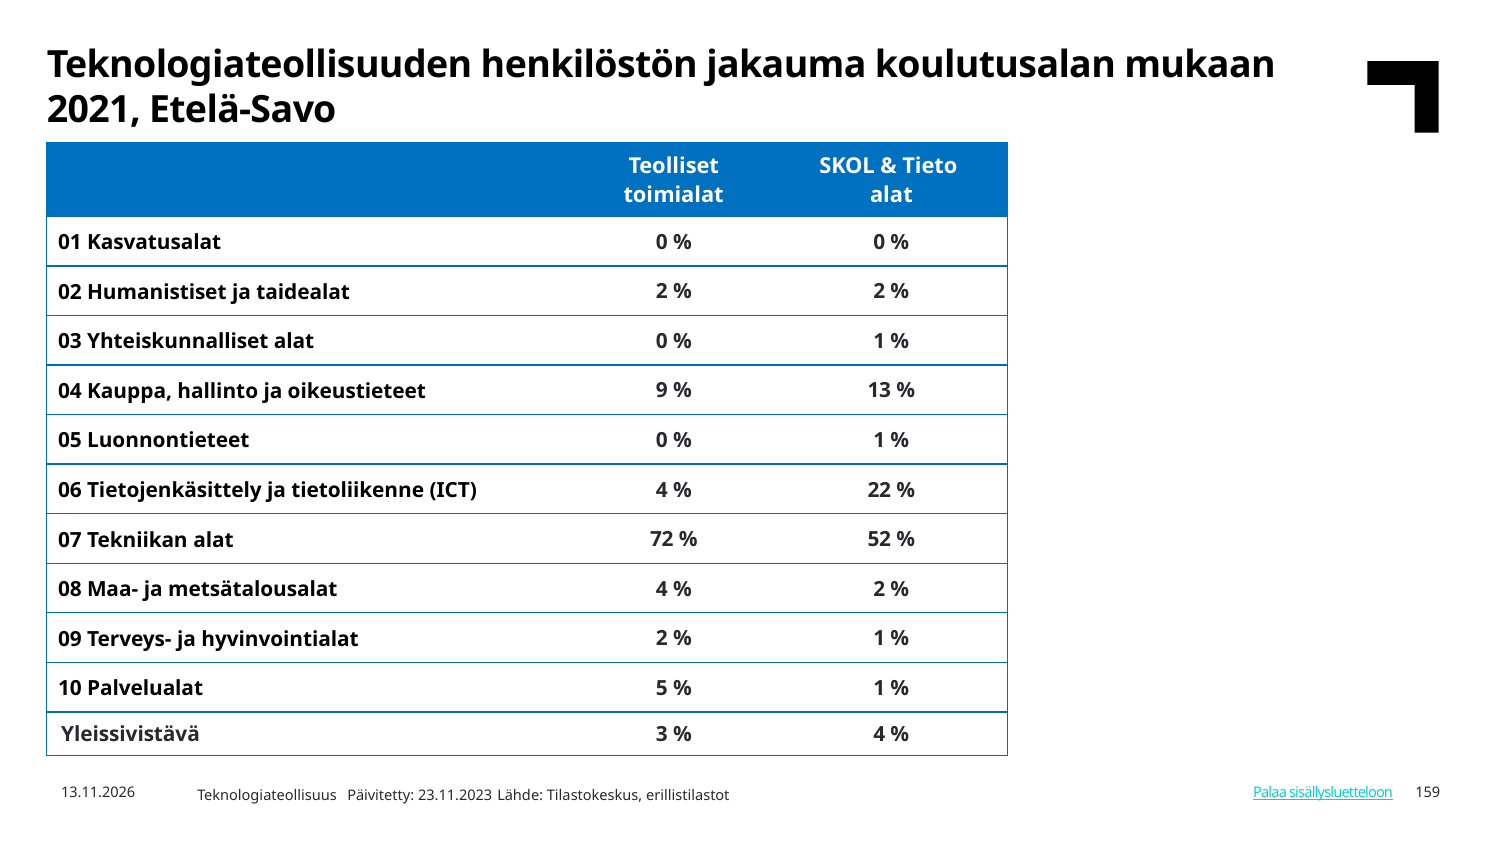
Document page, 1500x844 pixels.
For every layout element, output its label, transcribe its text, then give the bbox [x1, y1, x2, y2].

table_cell 03 Yhteiskunnalliset alat [47, 316, 573, 364]
table_cell 1 % [775, 613, 1007, 662]
table_cell 4 % [775, 713, 1007, 755]
footer Teknologiateollisuus Päivitetty: 23.11.2023 Lähde: Tilastokeskus, erillistilastot [182, 777, 967, 805]
table_cell 04 Kauppa, hallinto ja oikeustieteet [47, 366, 573, 414]
table_cell 05 Luonnontieteet [47, 415, 573, 463]
table_cell 09 Terveys- ja hyvinvointialat [47, 613, 573, 662]
table_cell 22 % [775, 465, 1007, 513]
text_box Palaa sisällysluetteloon [1247, 777, 1431, 809]
table_cell 52 % [775, 514, 1007, 563]
table_cell 72 % [573, 514, 775, 563]
table_header Teolliset toimialat [573, 143, 775, 216]
table_cell 13 % [775, 366, 1007, 414]
table_cell 08 Maa- ja metsätalousalat [47, 564, 573, 612]
table_cell 2 % [573, 267, 775, 315]
slide_number 159 [1313, 775, 1456, 803]
table_cell Yleissivistävä [47, 713, 573, 755]
list Teknologiateollisuuden henkilöstön jakauma koulutusalan mukaan 2021, Etelä-Savo [29, 32, 1348, 110]
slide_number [46, 775, 197, 803]
table_cell 2 % [775, 267, 1007, 315]
table_cell 07 Tekniikan alat [47, 514, 573, 563]
table_cell 1 % [775, 663, 1007, 711]
table_cell 9 % [573, 366, 775, 414]
table_cell 5 % [573, 663, 775, 711]
table_cell 0 % [573, 217, 775, 265]
table_header [47, 143, 573, 216]
table_cell 0 % [573, 316, 775, 364]
table_cell 10 Palvelualat [47, 663, 573, 711]
table_cell 0 % [573, 415, 775, 463]
table_cell 1 % [775, 316, 1007, 364]
table_cell 2 % [775, 564, 1007, 612]
table_cell 01 Kasvatusalat [47, 217, 573, 265]
table_cell 02 Humanistiset ja taidealat [47, 267, 573, 315]
table_cell 4 % [573, 465, 775, 513]
table_cell 2 % [573, 613, 775, 662]
table_cell 06 Tietojenkäsittely ja tietoliikenne (ICT) [47, 465, 573, 513]
table_cell 1 % [775, 415, 1007, 463]
table_cell 0 % [775, 217, 1007, 265]
table_cell 4 % [573, 564, 775, 612]
table_header SKOL & Tieto alat [775, 143, 1007, 216]
table_cell 3 % [573, 713, 775, 755]
